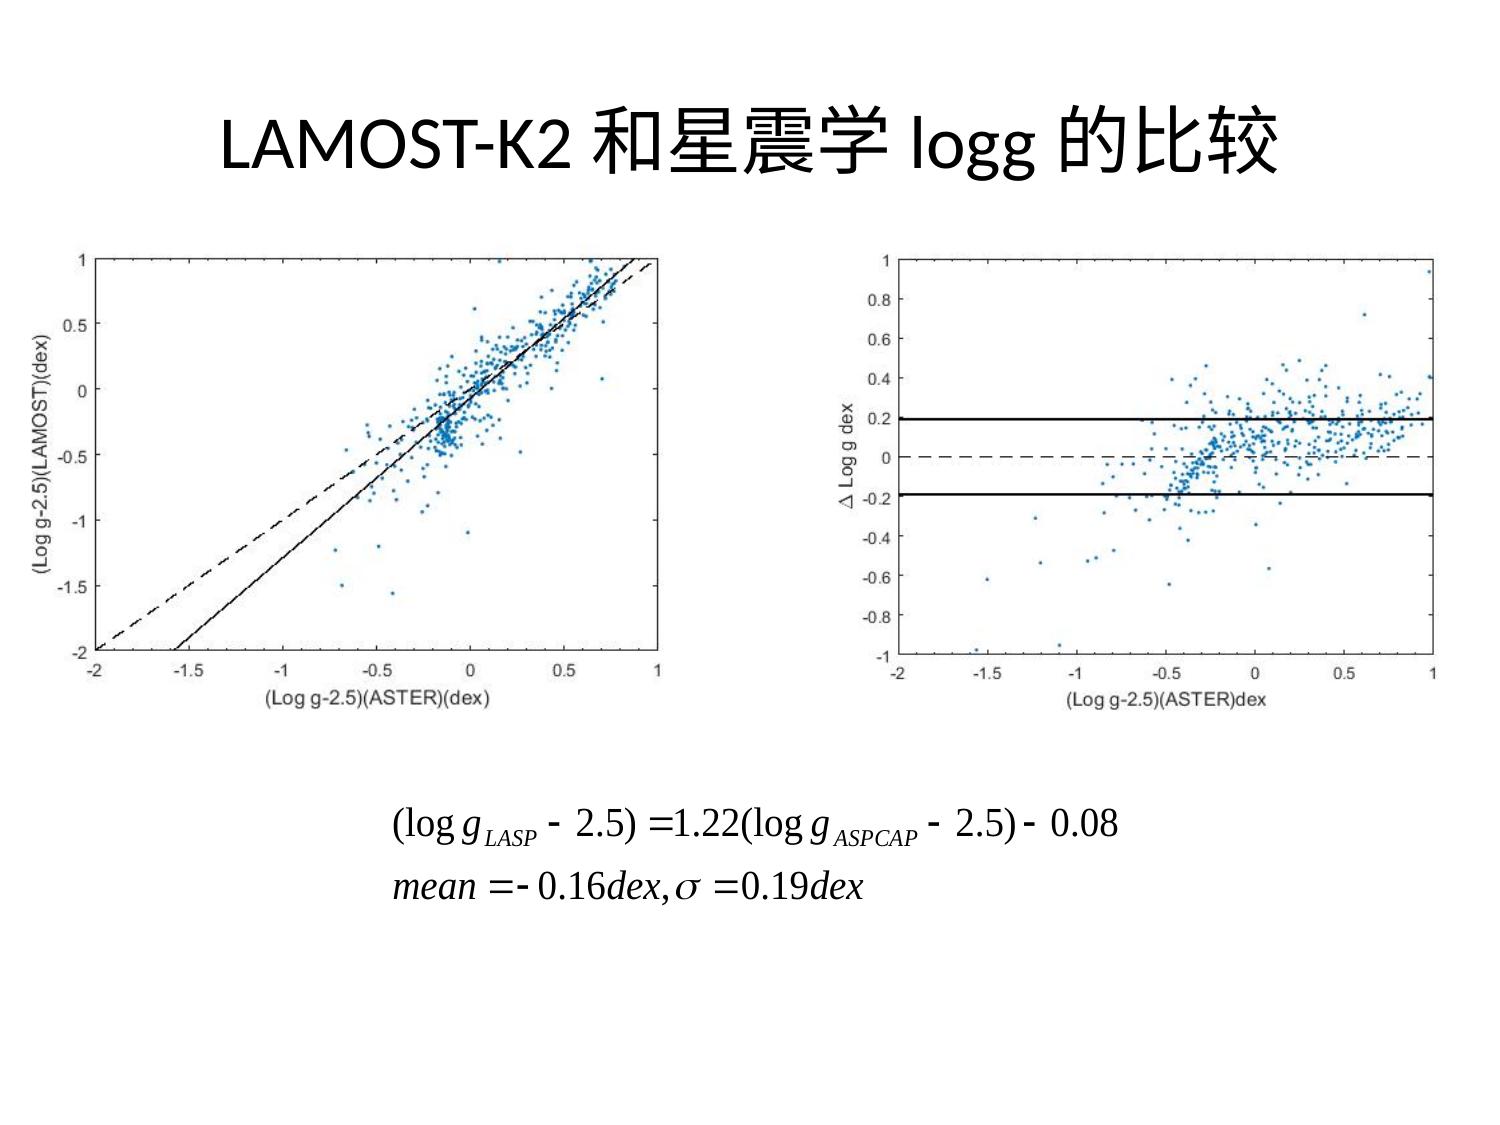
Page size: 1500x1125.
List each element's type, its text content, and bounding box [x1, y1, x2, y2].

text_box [386, 796, 1126, 915]
picture [808, 222, 1500, 711]
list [0, 222, 728, 710]
title LAMOST-K2和星震学logg的比较 [75, 45, 1425, 233]
